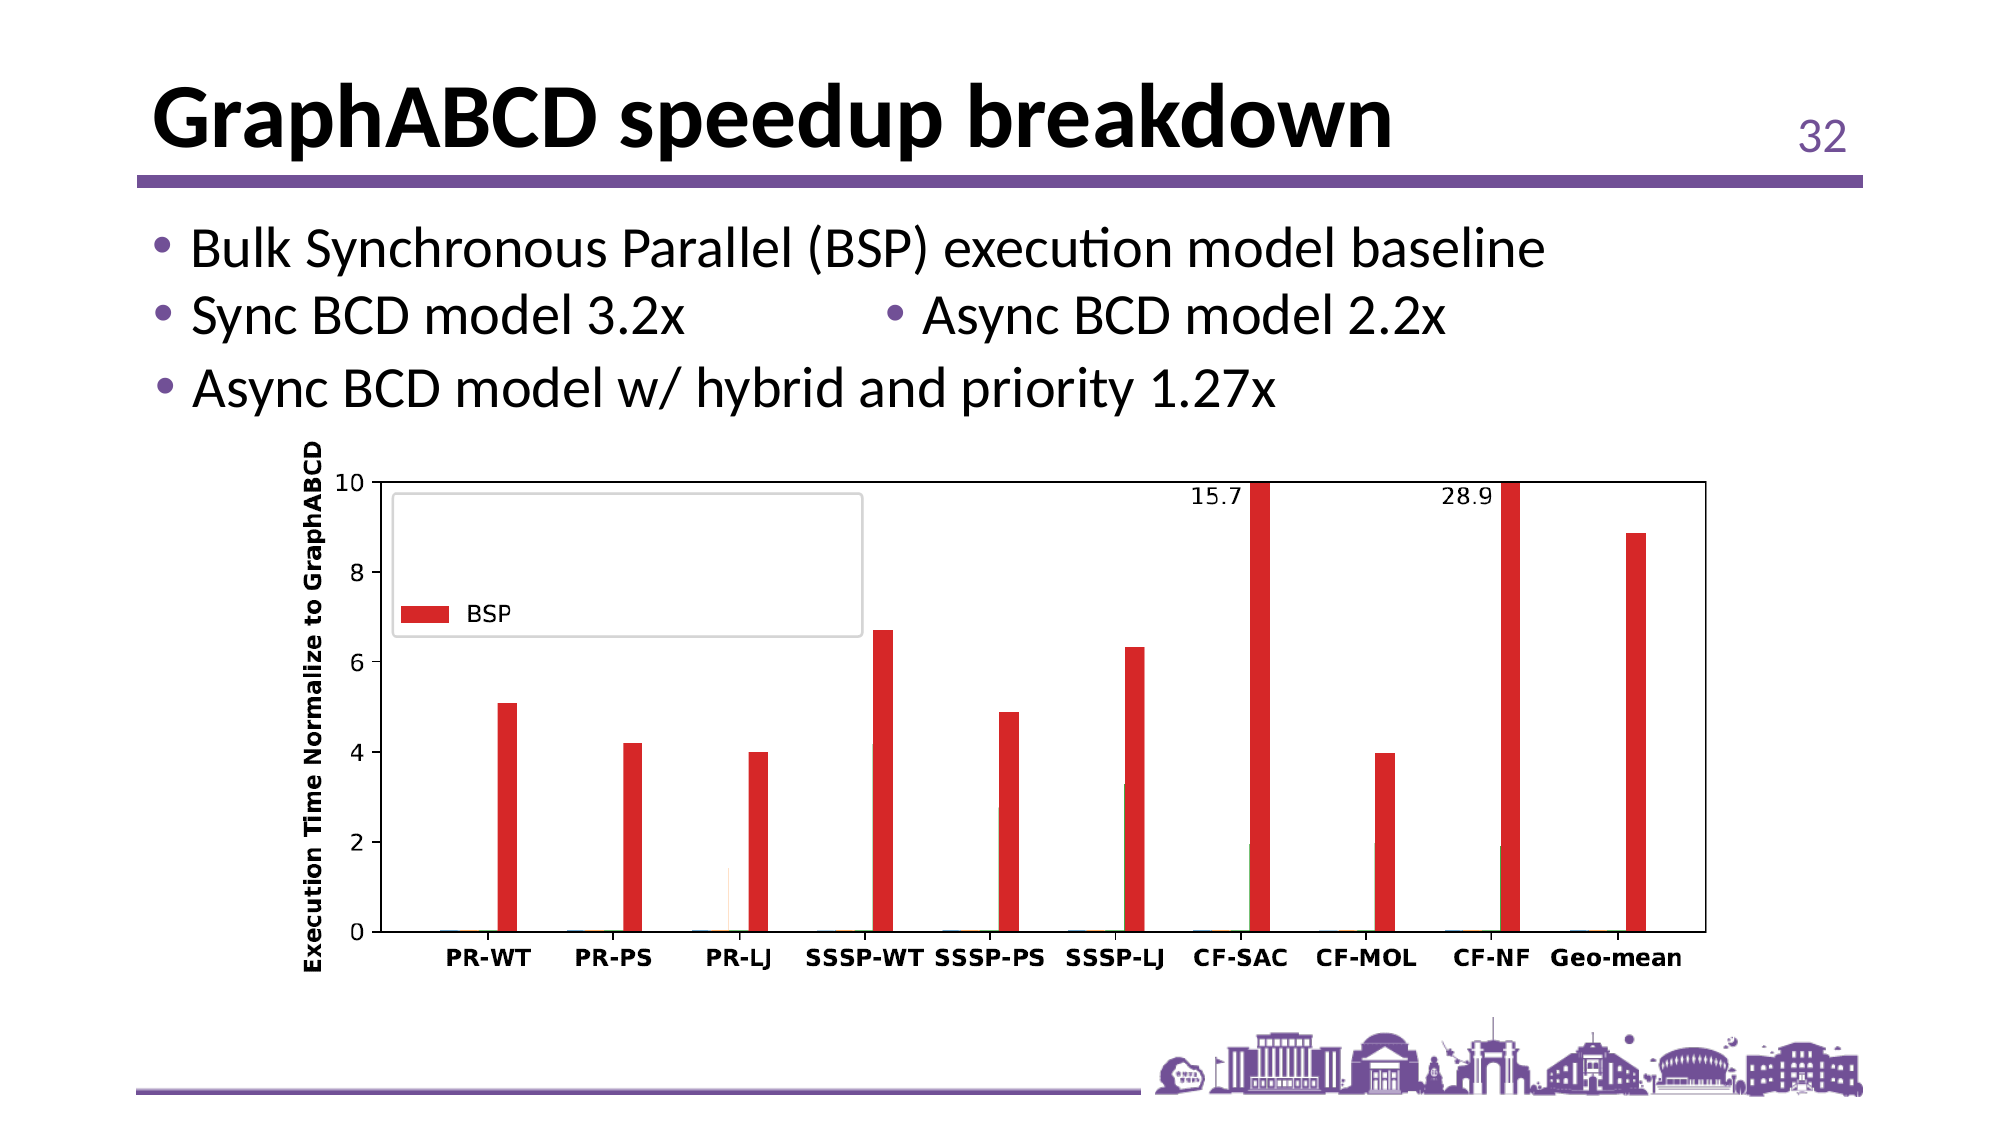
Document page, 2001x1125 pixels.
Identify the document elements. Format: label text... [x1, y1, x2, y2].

slide_number 32 [1412, 102, 1863, 163]
picture [136, 1087, 1141, 1095]
title GraphABCD speedup breakdown [137, 59, 1863, 176]
text_box Async BCD model w/ hybrid and priority 1.27x [140, 350, 1548, 450]
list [279, 415, 1721, 997]
picture [1155, 1017, 1863, 1097]
text_box Async BCD model 2.2x [870, 276, 1532, 350]
picture [137, 176, 1863, 188]
text_box Sync BCD model 3.2x [138, 276, 709, 366]
text_box Bulk Synchronous Parallel (BSP) execution model baseline [137, 209, 1863, 299]
